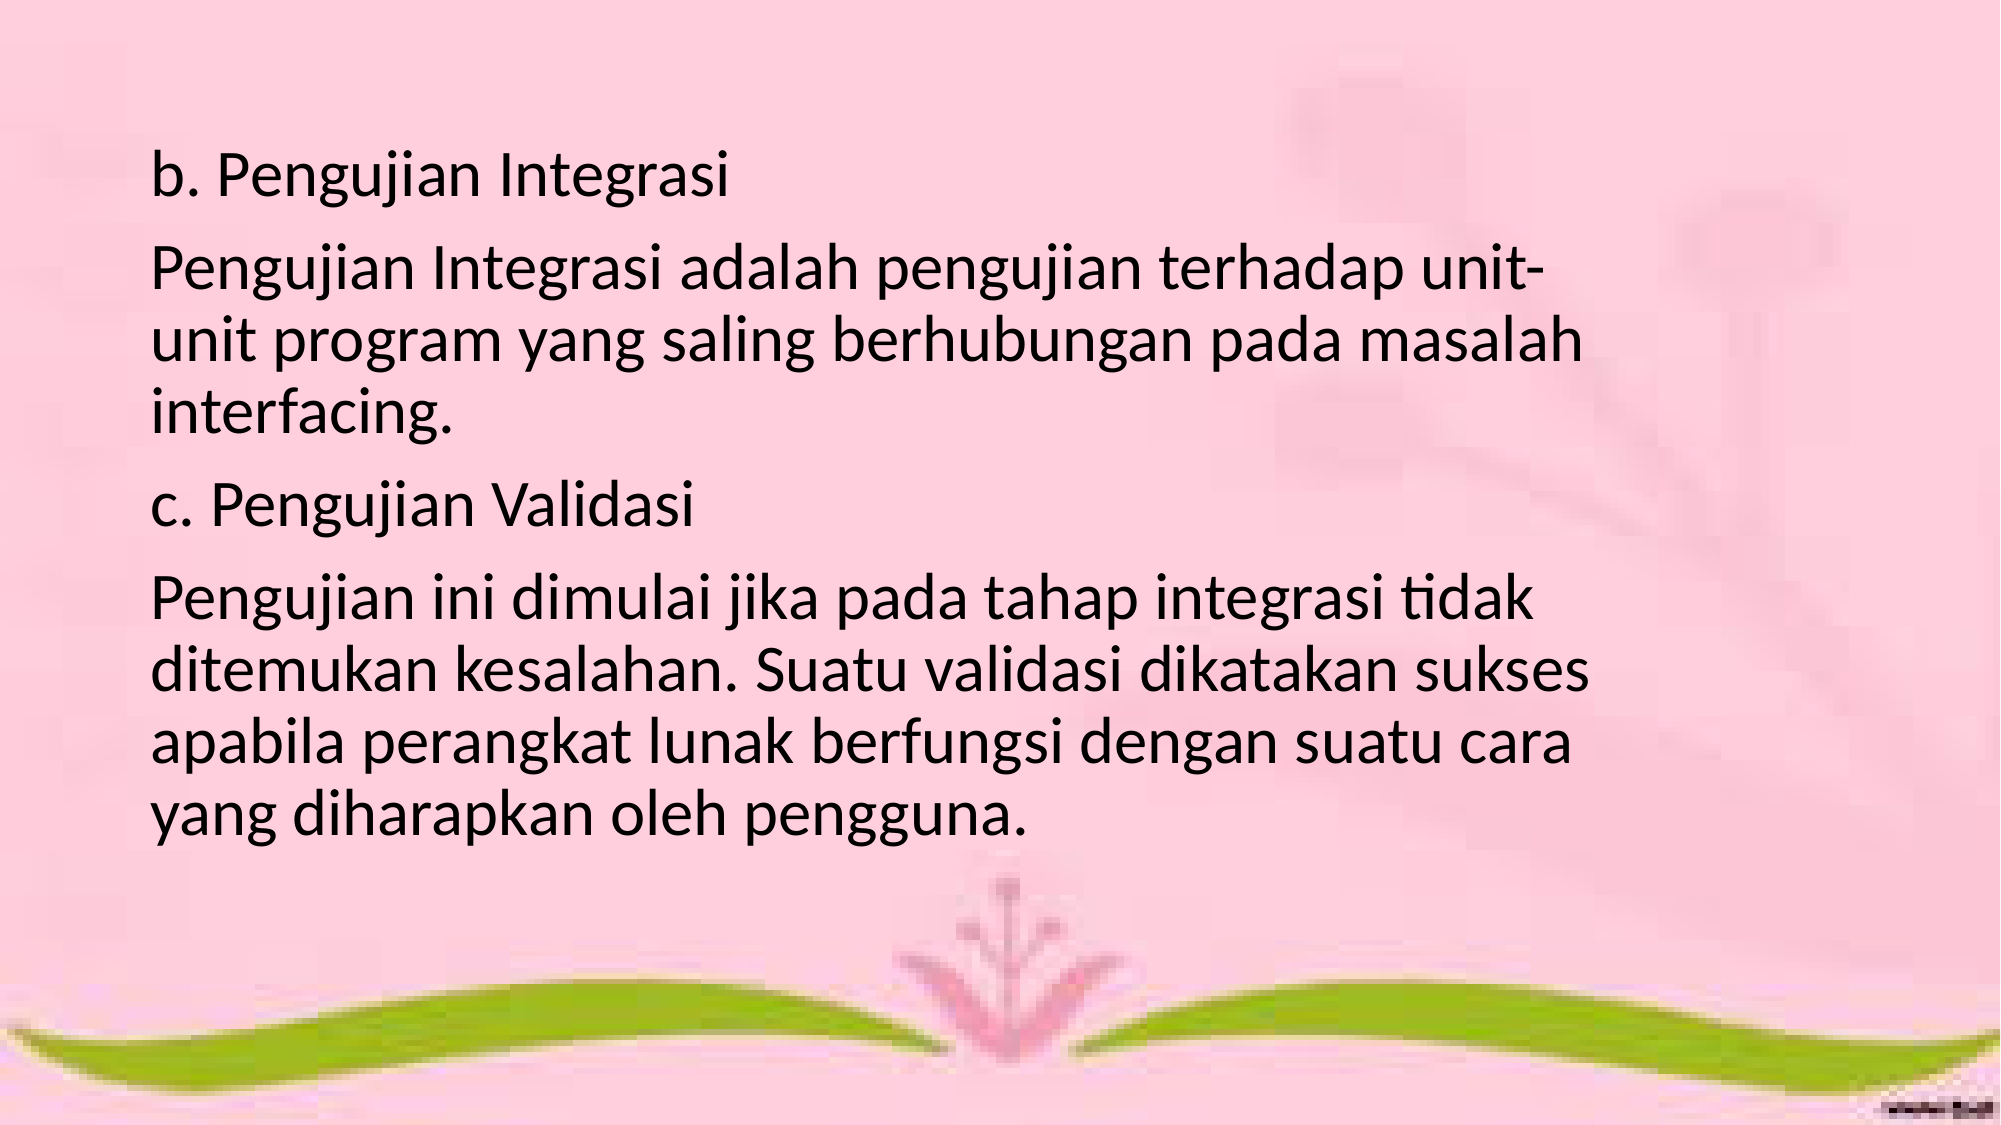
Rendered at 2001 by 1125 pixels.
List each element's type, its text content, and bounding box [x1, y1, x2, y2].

picture [0, 0, 2001, 1125]
list b. Pengujian Integrasi Pengujian Integrasi adalah pengujian terhadap unit-unit program yang saling berhubungan pada masalah interfacing. c. Pengujian Validasi Pengujian ini dimulai jika pada tahap integrasi tidak ditemukan kesalahan. Suatu validasi dikatakan sukses apabila perangkat lunak berfungsi dengan suatu cara yang diharapkan oleh pengguna. [135, 131, 1662, 932]
